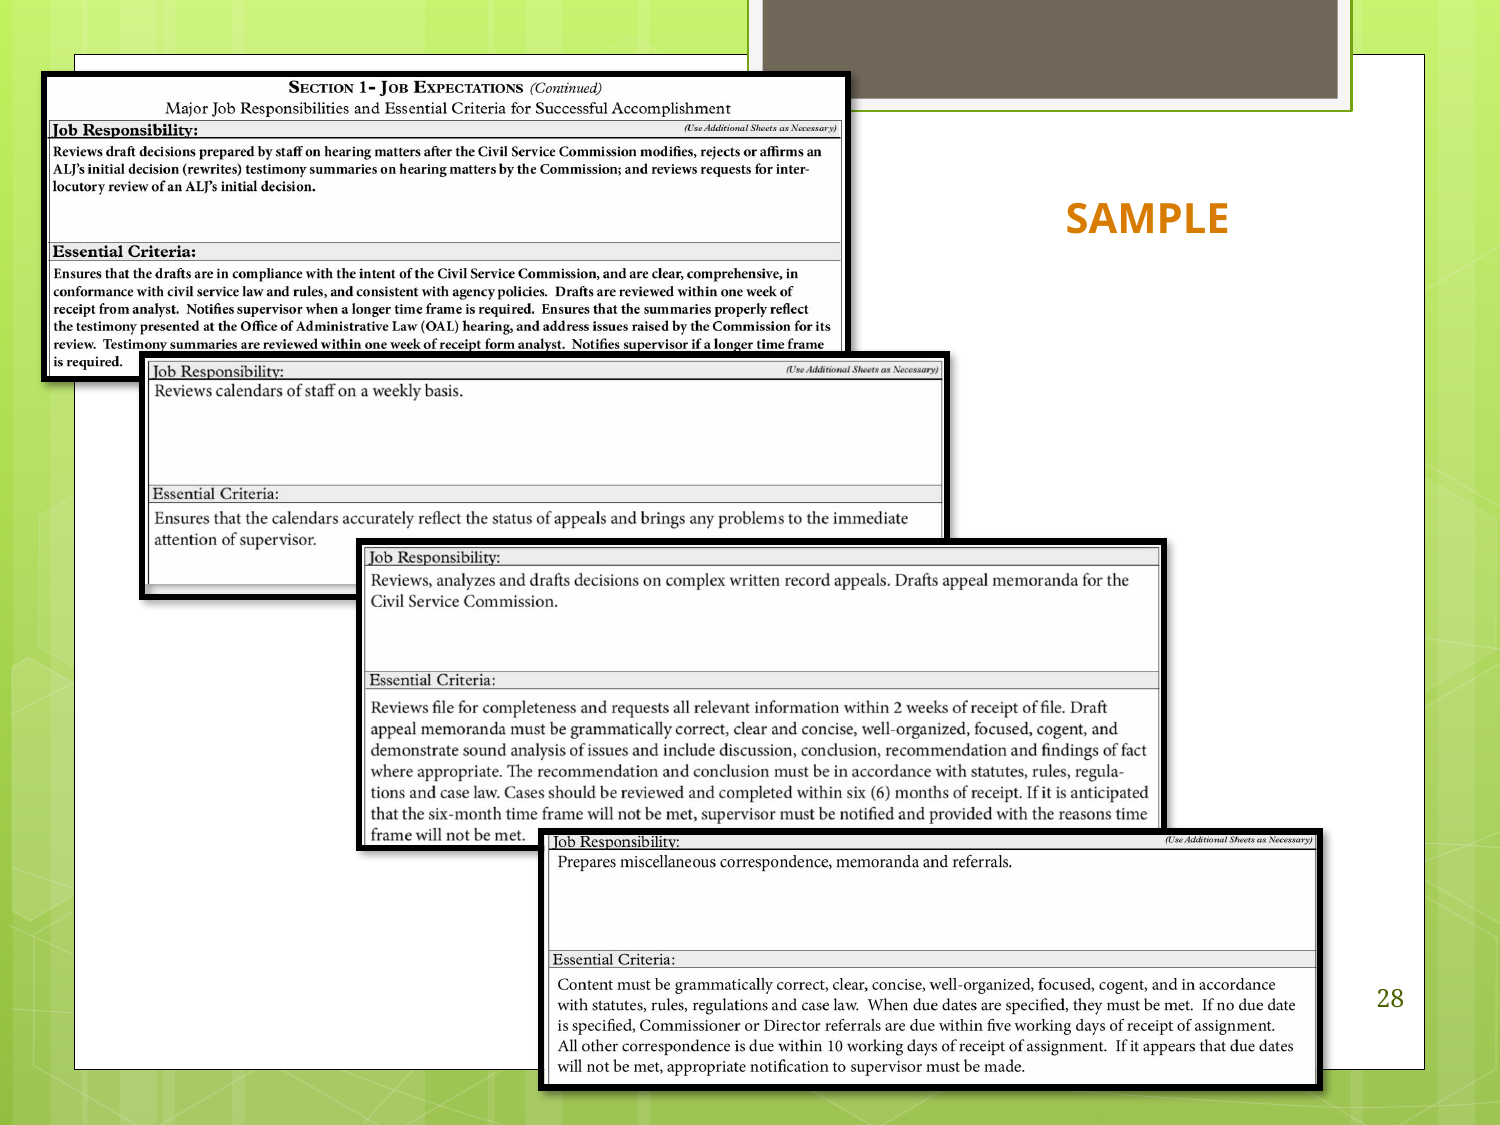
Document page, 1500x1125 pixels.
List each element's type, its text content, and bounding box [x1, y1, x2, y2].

footer 28 [1322, 969, 1420, 1030]
picture [46, 76, 1317, 1085]
title SAMPLE [1050, 155, 1357, 250]
